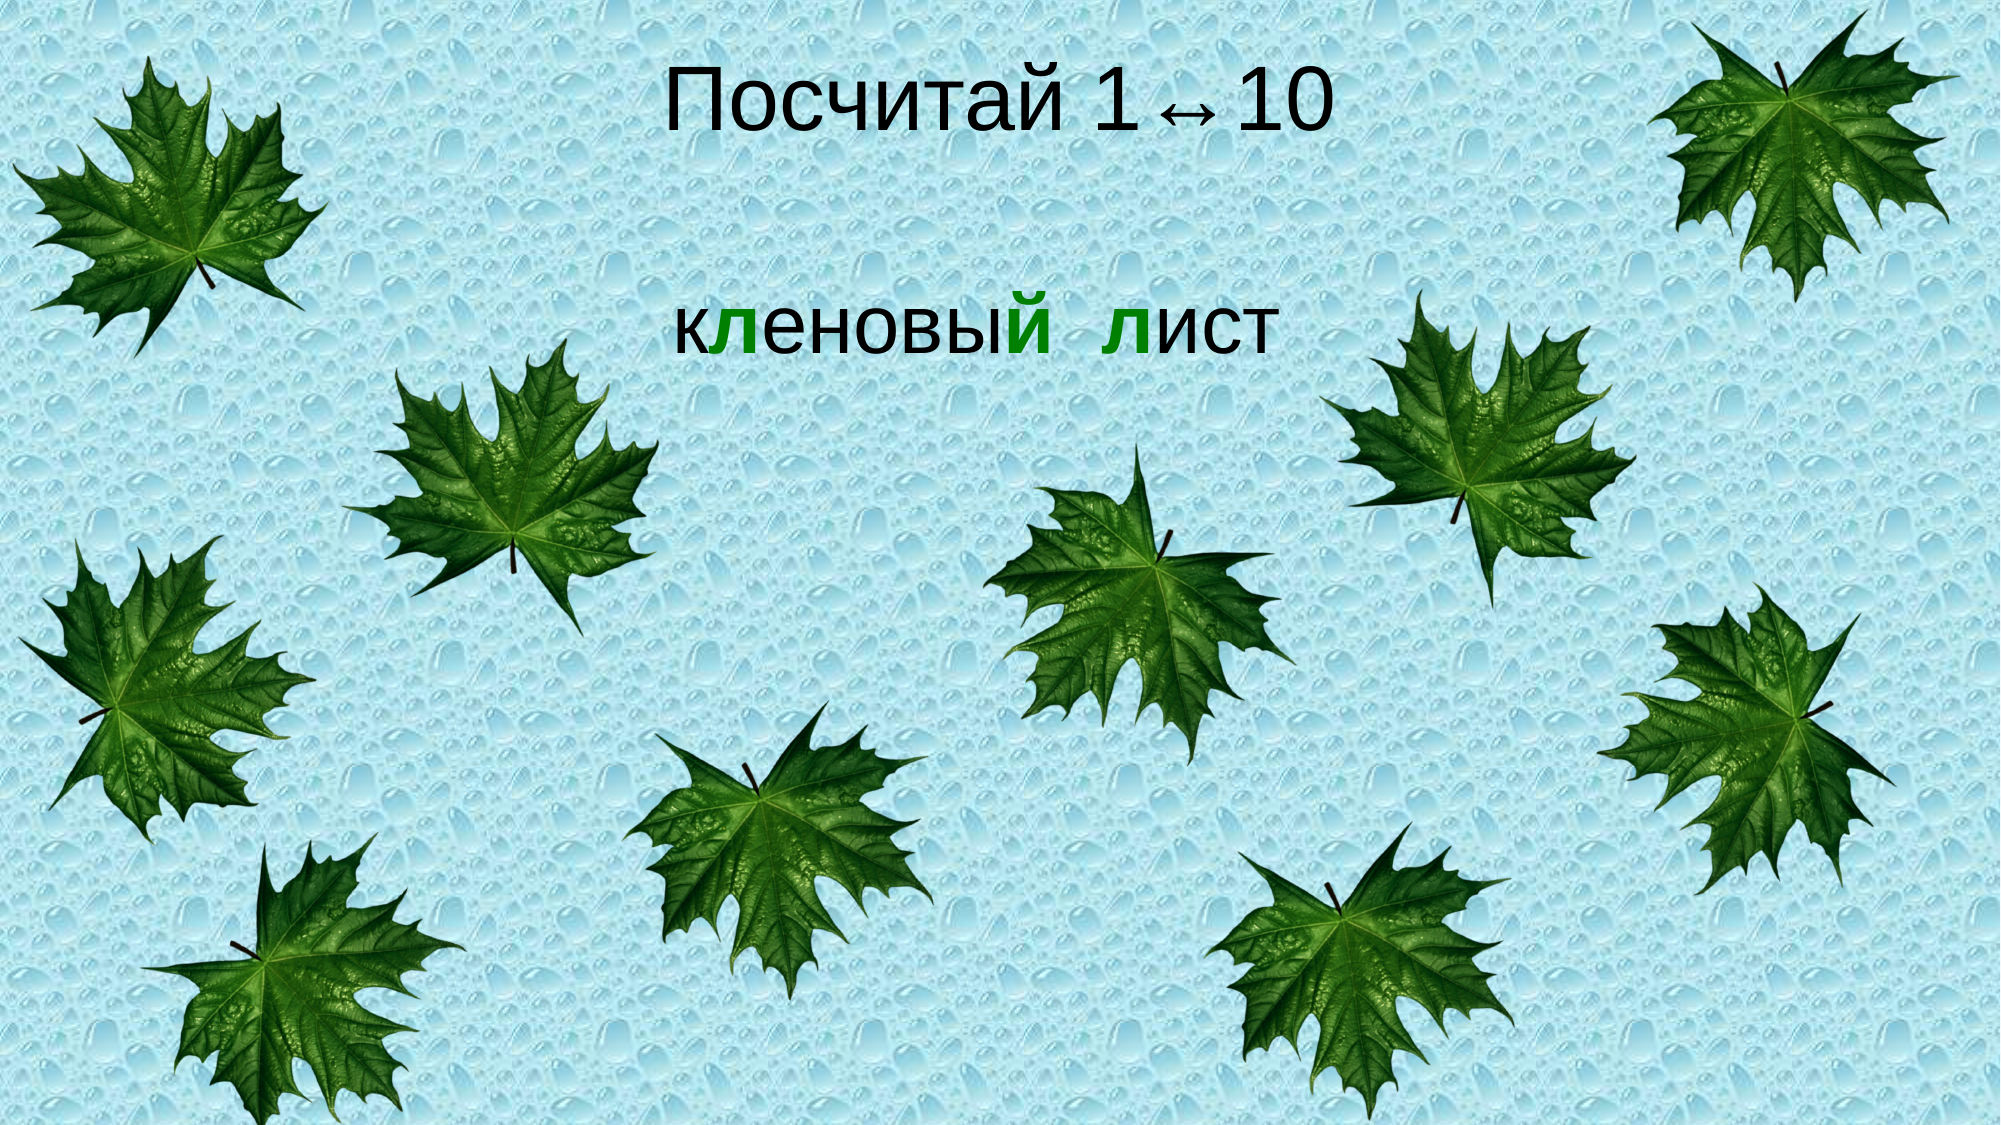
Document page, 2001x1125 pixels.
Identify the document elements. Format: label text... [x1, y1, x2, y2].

title Посчитай 1↔10 [99, 0, 1635, 188]
picture [0, 0, 2001, 1125]
list кленовый лист [632, 262, 1321, 398]
